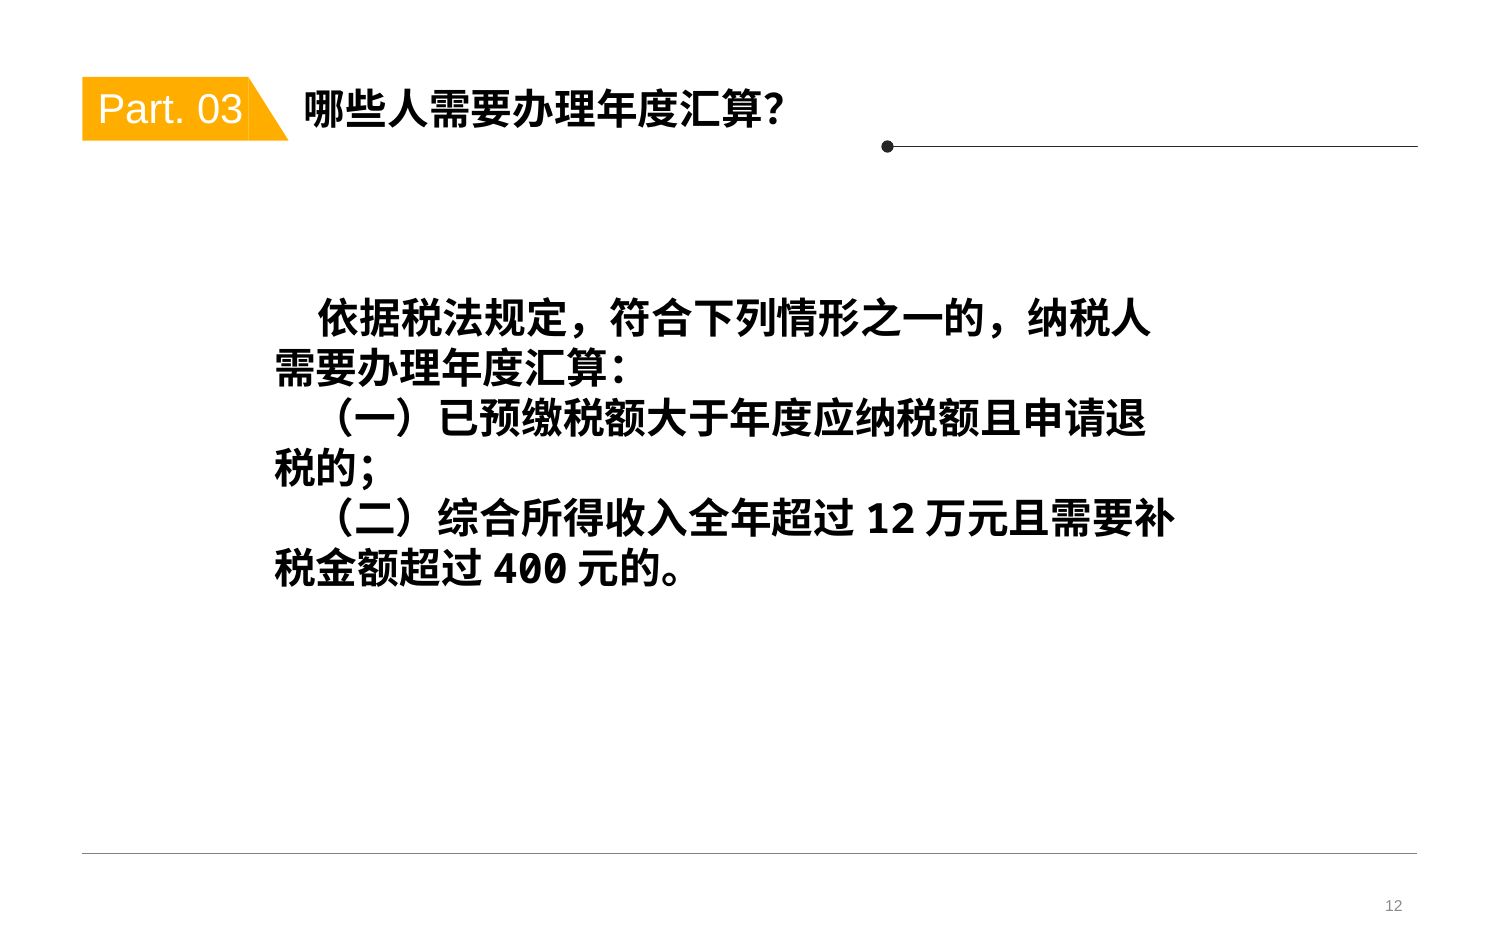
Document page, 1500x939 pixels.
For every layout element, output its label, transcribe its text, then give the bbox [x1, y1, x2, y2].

title 哪些人需要办理年度汇算？ [288, 0, 1418, 141]
slide_number 12 [1059, 891, 1418, 920]
text_box [146, 268, 1330, 348]
list Part. 03 [82, 78, 313, 143]
text_box 依据税法规定，符合下列情形之一的，纳税人需要办理年度汇算： （一）已预缴税额大于年度应纳税额且申请退税的； （二）综合所得收入全年超过12万元且需要补税金额超过400元的。 [259, 283, 1202, 599]
